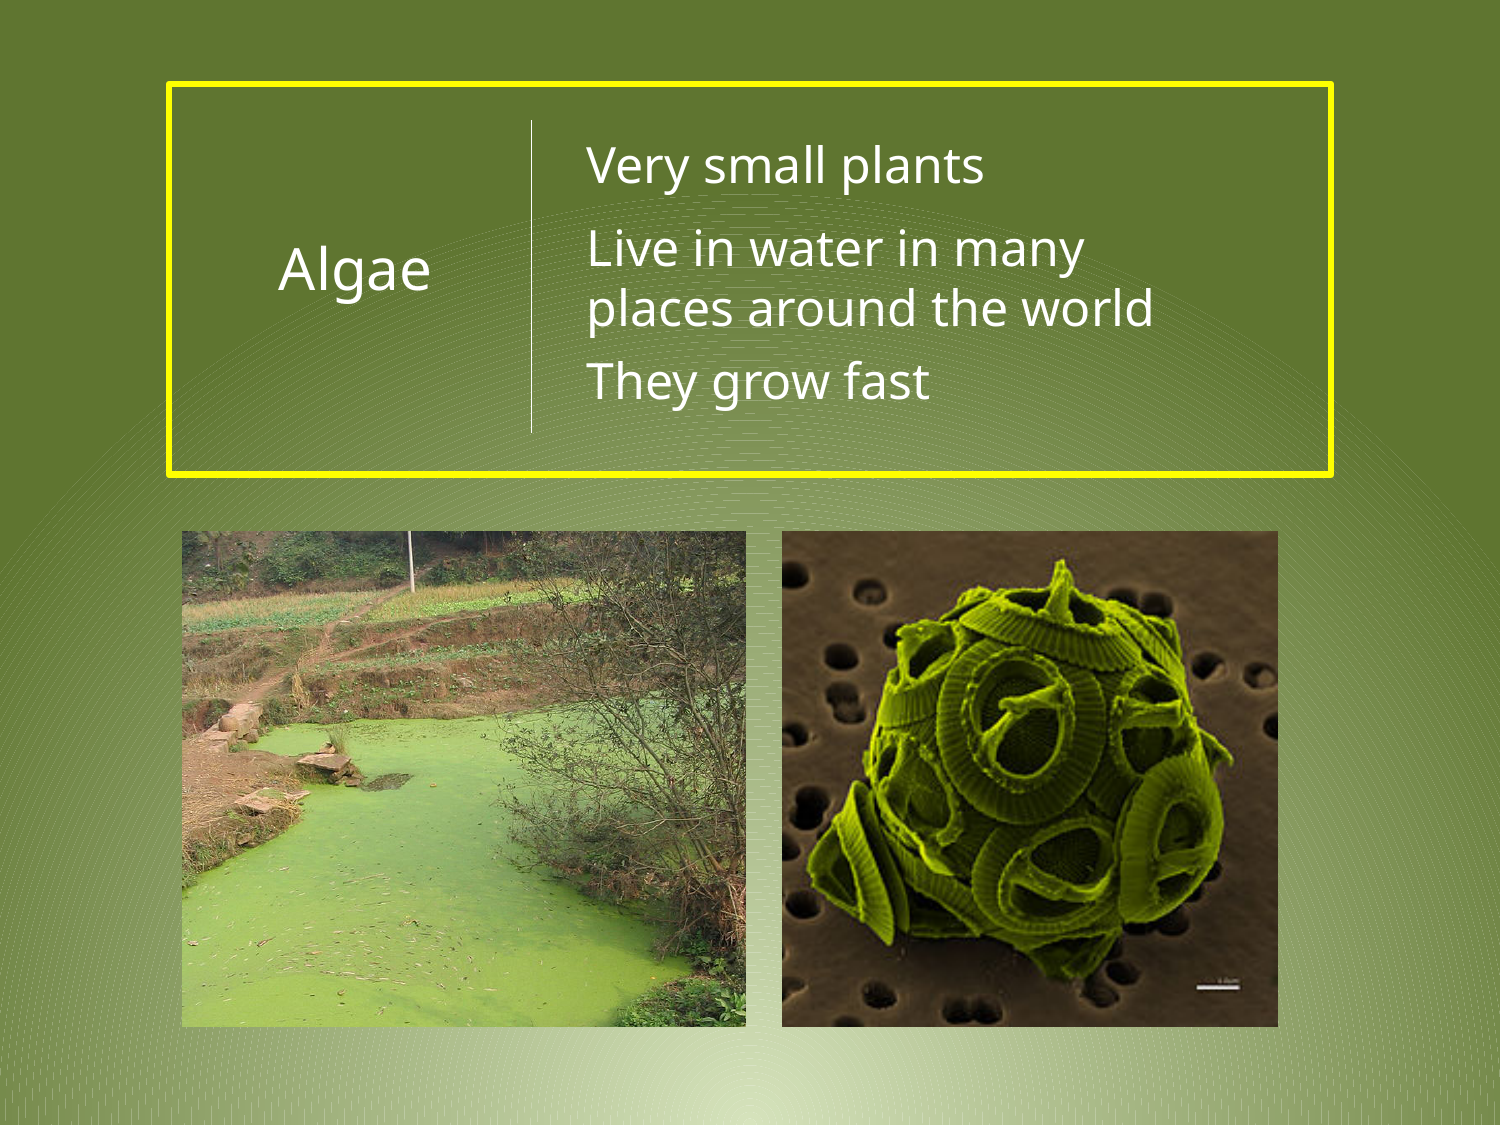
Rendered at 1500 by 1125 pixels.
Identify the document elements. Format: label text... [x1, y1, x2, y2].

text_box [168, 84, 1332, 475]
text_box Very small plants [571, 126, 1235, 202]
text_box Live in water in many places around the world [571, 208, 1235, 285]
text_box They grow fast [571, 341, 1235, 418]
picture [781, 531, 1278, 1027]
picture [182, 531, 746, 1027]
